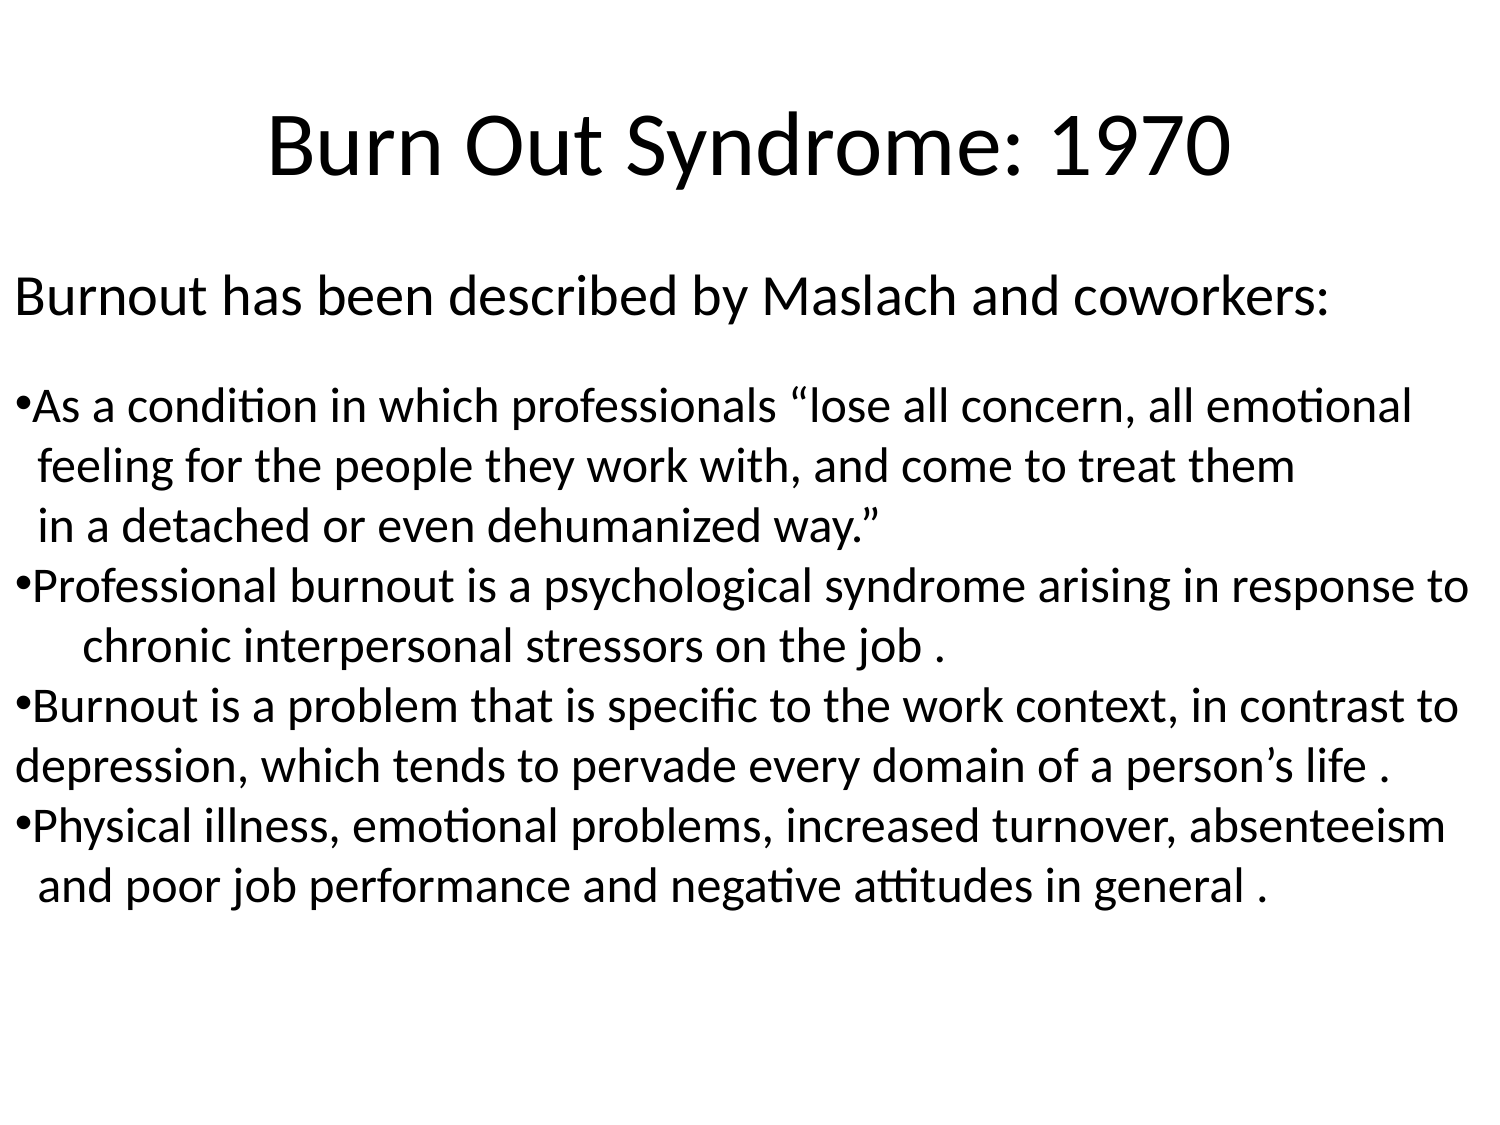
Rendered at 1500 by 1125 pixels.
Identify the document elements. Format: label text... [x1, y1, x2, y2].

text_box Burnout has been described by Maslach and coworkers: As a condition in which professionals “lose all concern, all emotional feeling for the people they work with, and come to treat them in a detached or even dehumanized way.” Professional burnout is a psychological syndrome arising in response to chronic interpersonal stressors on the job . Burnout is a problem that is specific to the work context, in contrast to depression, which tends to pervade every domain of a person’s life . Physical illness, emotional problems, increased turnover, absenteeism and poor job performance and negative attitudes in general . [0, 249, 1500, 920]
title Burn Out Syndrome: 1970 [75, 45, 1425, 233]
